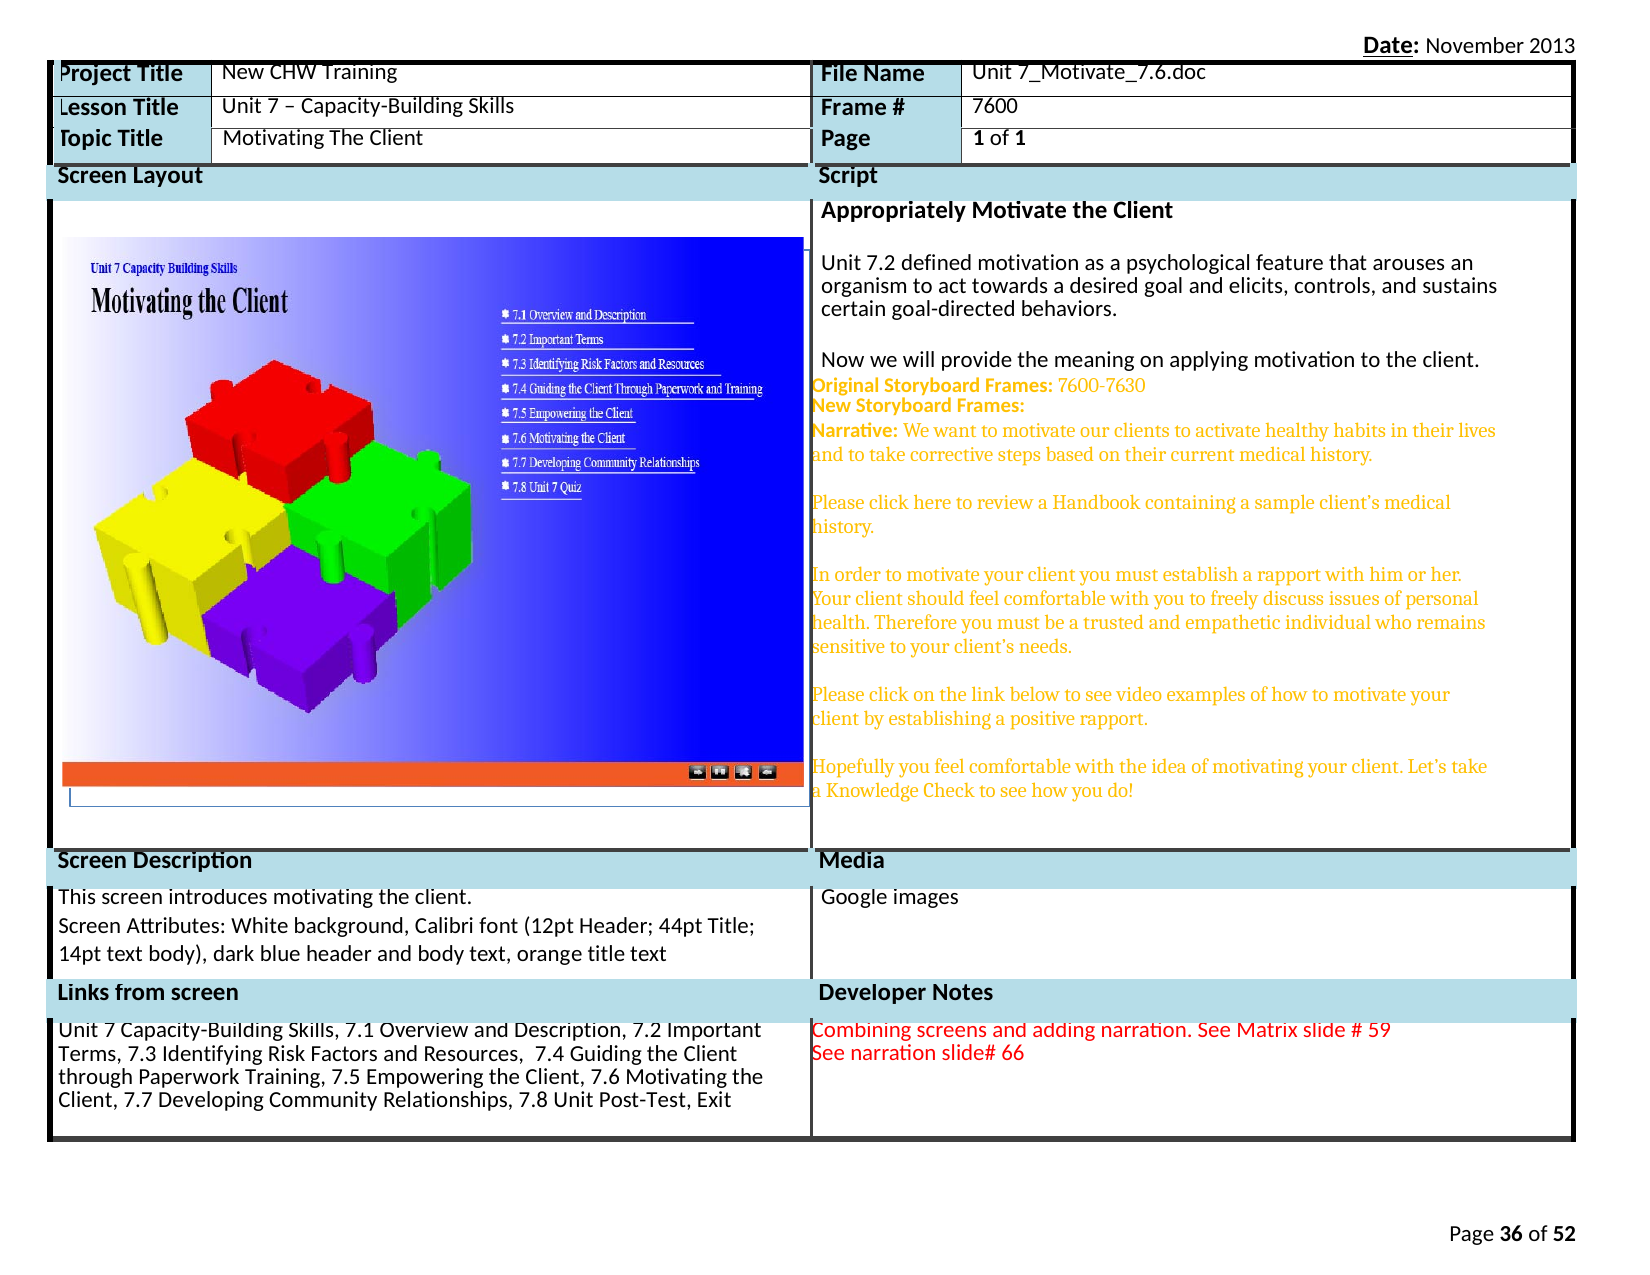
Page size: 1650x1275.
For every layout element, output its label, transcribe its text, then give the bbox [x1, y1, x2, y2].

table_cell Unit 7 – Capacity-Building Skills [212, 97, 810, 128]
table_cell Script [815, 167, 1570, 199]
table_cell Combining screens and adding narration. See Matrix slide # 59 See narration slide# 66 [813, 1023, 1571, 1136]
table_cell 1 of 1 [962, 129, 1571, 163]
table_cell [53, 201, 810, 848]
table_cell 7600 [962, 97, 1571, 128]
table_cell Screen Description [54, 852, 808, 886]
slide_number Page 36 of 52 [1447, 1218, 1578, 1249]
table_cell Topic Title [61, 129, 211, 163]
table_cell Links from screen [54, 984, 808, 1018]
table_header File Name [813, 65, 961, 96]
table_header Unit 7_Motivate_7.6.doc [962, 65, 1571, 96]
table_cell Developer Notes [815, 984, 1570, 1018]
table_header Project Title [61, 65, 211, 96]
table_cell Google images [813, 889, 1571, 979]
picture [62, 237, 805, 788]
table_cell This screen introduces motivating the client. Screen Attributes: White background, Calibri font (12pt Header; 44pt Title; 14pt text body), dark blue header and body text, orange title text [53, 889, 810, 979]
table_cell Page [813, 129, 961, 163]
table_header New CHW Training [212, 65, 810, 96]
table_cell Screen Layout [54, 167, 808, 199]
table_cell Media [815, 852, 1570, 886]
table_cell Motivating The Client [212, 129, 810, 163]
table_cell Unit 7 Capacity-Building Skills, 7.1 Overview and Description, 7.2 Important Terms, 7.3 Identifying Risk Factors and Resources, 7.4 Guiding the Client through Paperwork Training, 7.5 Empowering the Client, 7.6 Motivating the Client, 7.7 Developing Community Relationships, 7.8 Unit Post-Test, Exit [53, 1023, 810, 1136]
table_cell Appropriately Motivate the Client Unit 7.2 defined motivation as a psychological feature that arouses an organism to act towards a desired goal and elicits, controls, and sustains certain goal-directed behaviors. Now we will provide the meaning on applying motivation to the client. Original Storyboard Frames: 7600-7630 New Storyboard Frames: Narrative: We want to motivate our clients to activate healthy habits in their lives and to take corrective steps based on their current medical history. Please click here to review a Handbook containing a sample client’s medical history. In order to motivate your client you must establish a rapport with him or her. Your client should feel comfortable with you to freely discuss issues of personal health. Therefore you must be a trusted and empathetic individual who remains sensitive to your client’s needs. Please click on the link below to see video examples of how to motivate your client by establishing a positive rapport. Hopefully you feel comfortable with the idea of motivating your client. Let’s take a Knowledge Check to see how you do! [813, 201, 1571, 848]
text_box Date: November 2013 [1361, 28, 1578, 63]
table_cell Lesson Title [61, 97, 211, 127]
table_cell Frame # [813, 97, 961, 127]
